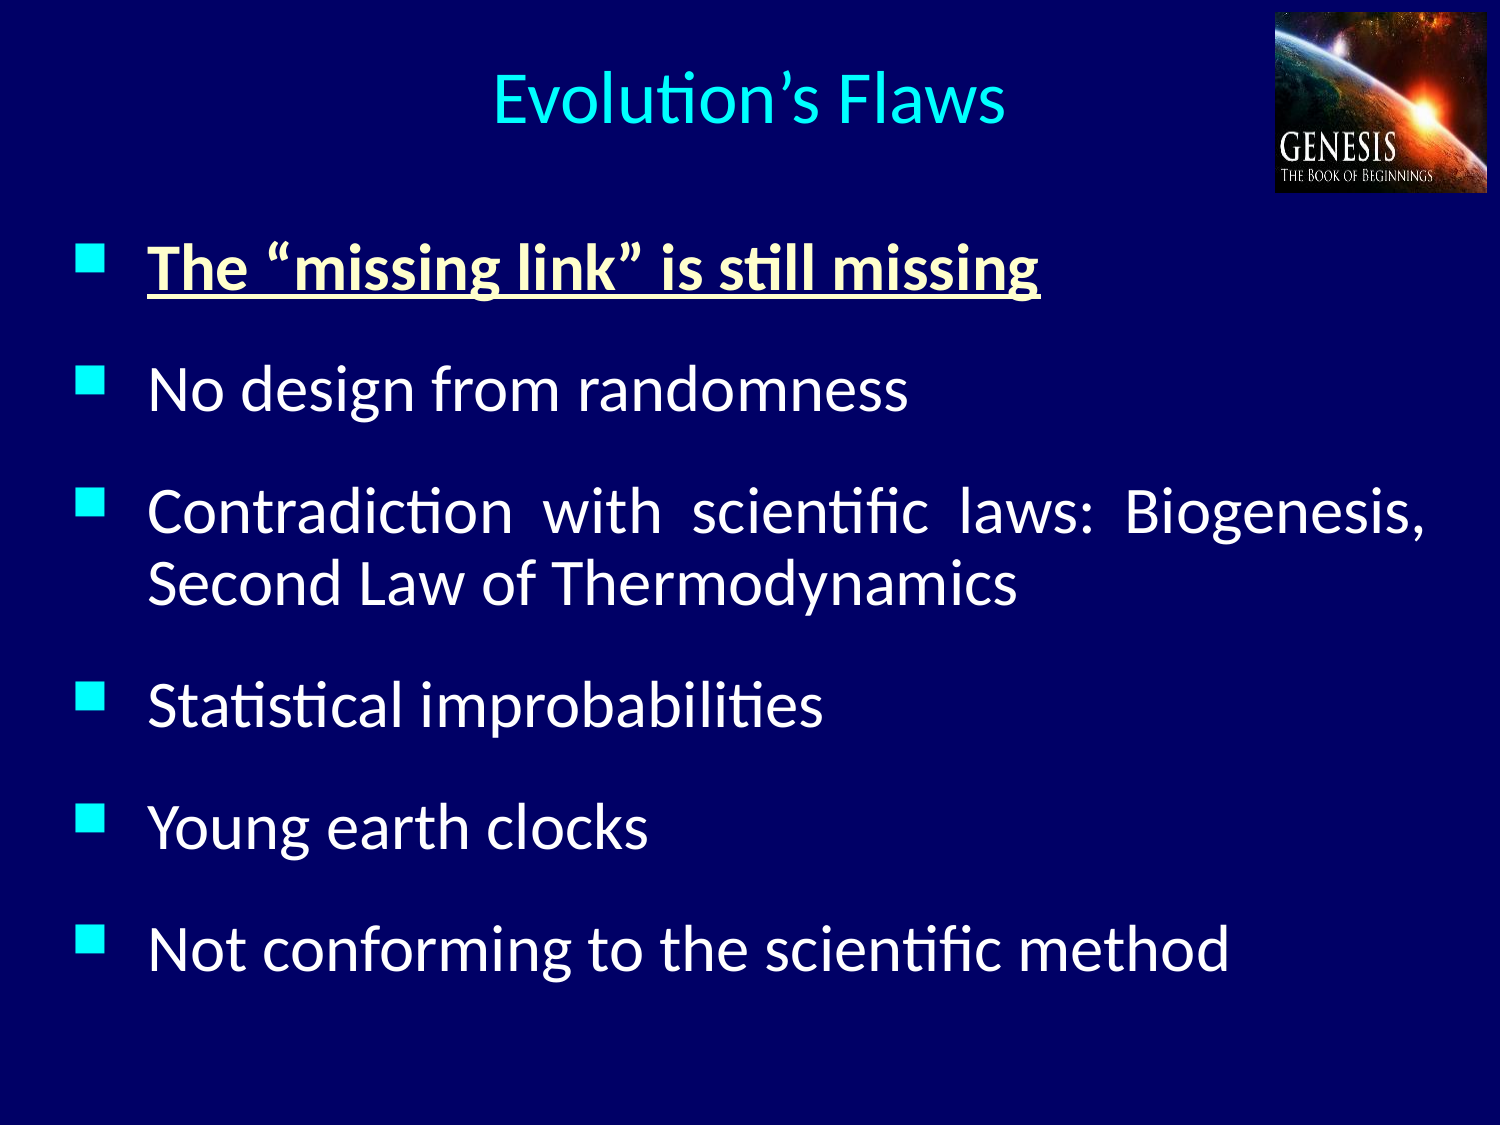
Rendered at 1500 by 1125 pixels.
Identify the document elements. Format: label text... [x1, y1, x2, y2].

list The “missing link” is still missing No design from randomness Contradiction with scientific laws: Biogenesis, Second Law of Thermodynamics Statistical improbabilities Young earth clocks Not conforming to the scientific method [56, 224, 1444, 1013]
title Evolution’s Flaws [456, 37, 1044, 150]
picture [1274, 12, 1487, 193]
